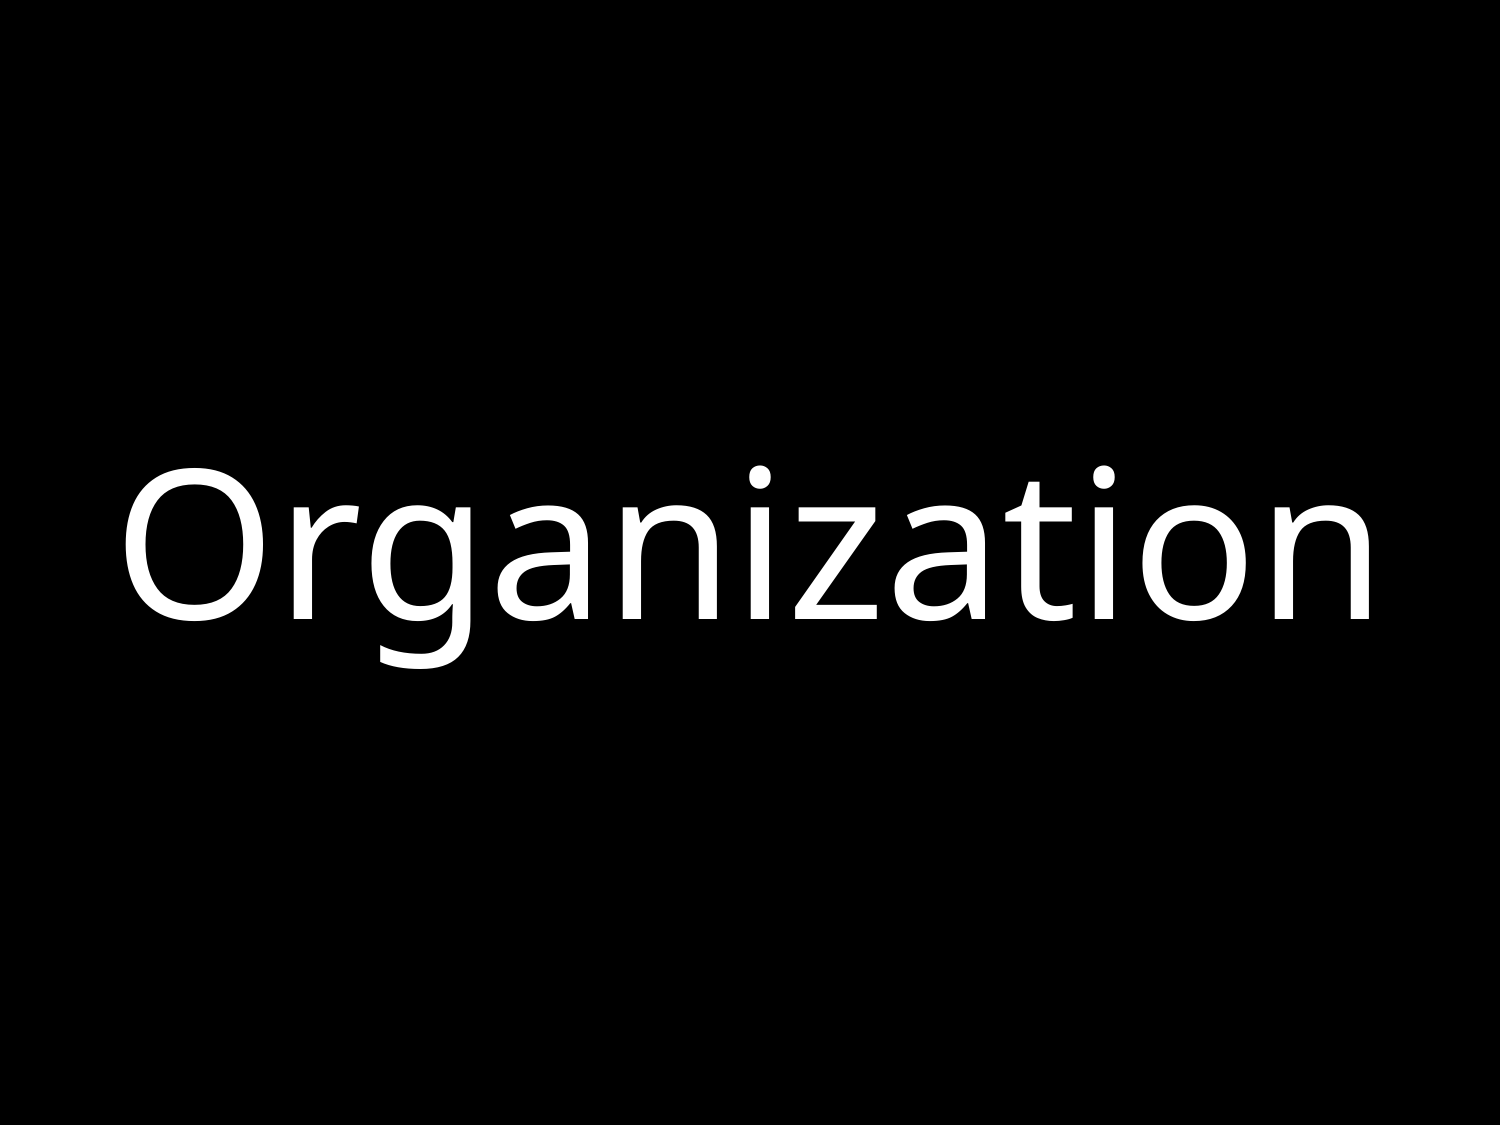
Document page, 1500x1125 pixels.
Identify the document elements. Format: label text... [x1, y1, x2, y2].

text_box Organization [0, 403, 1500, 669]
